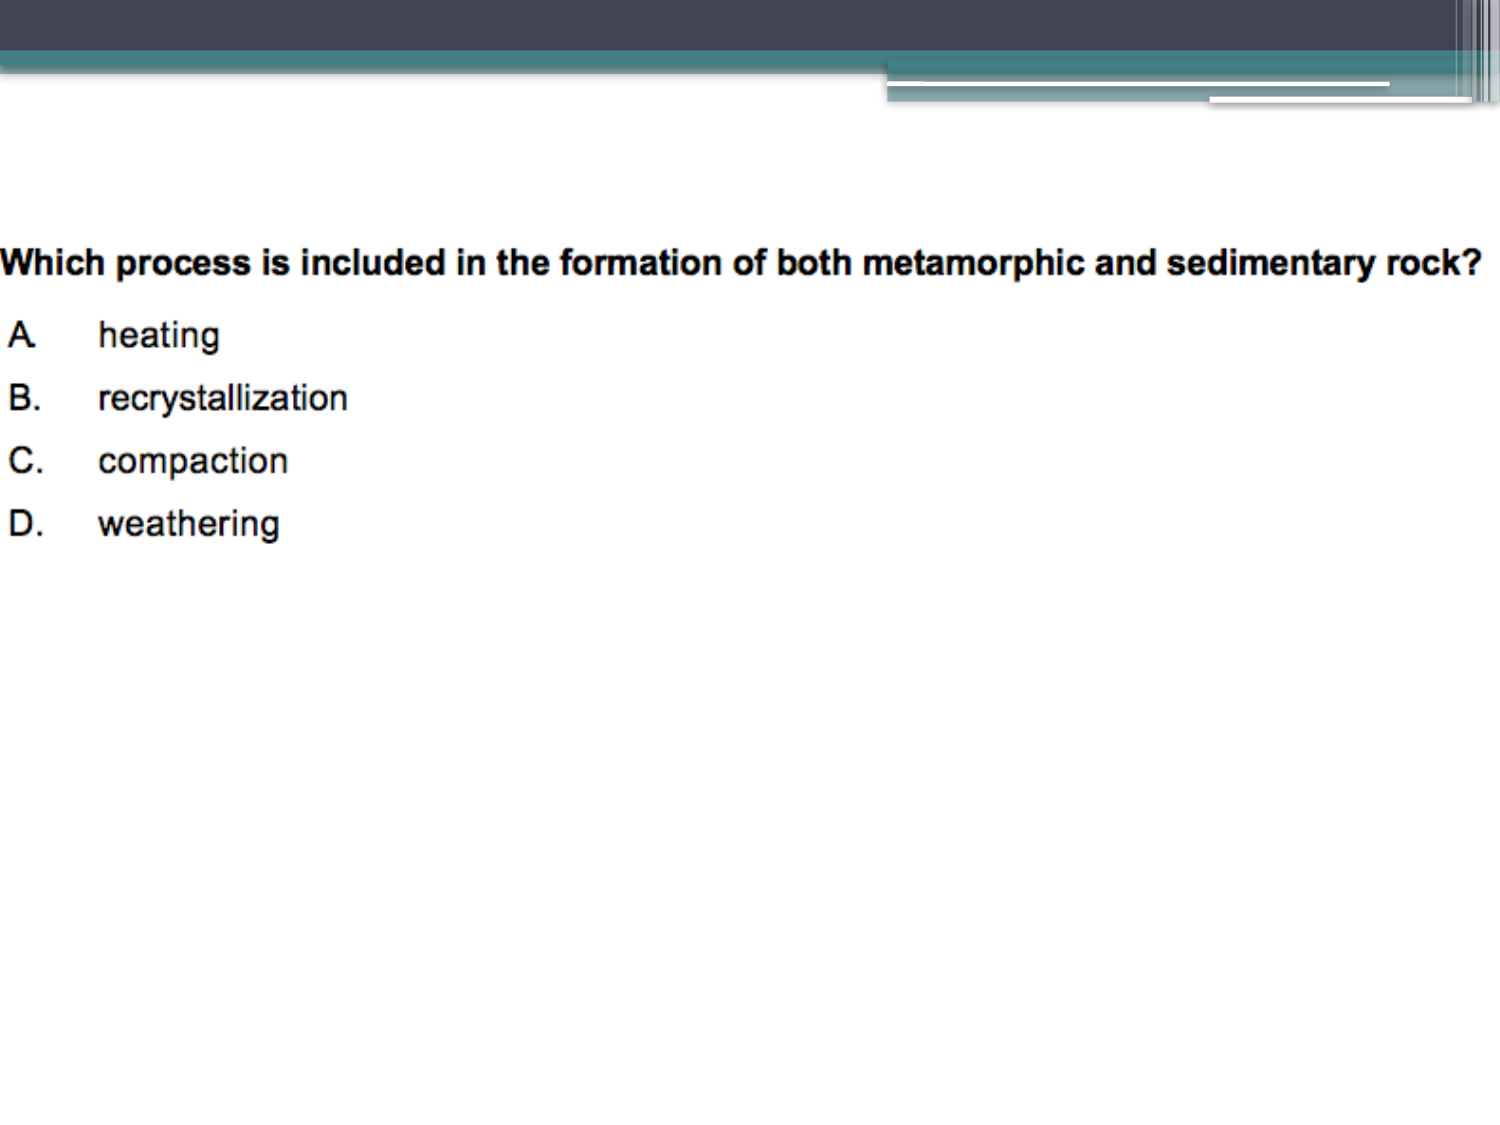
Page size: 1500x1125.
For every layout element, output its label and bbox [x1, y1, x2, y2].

picture [0, 224, 1500, 563]
